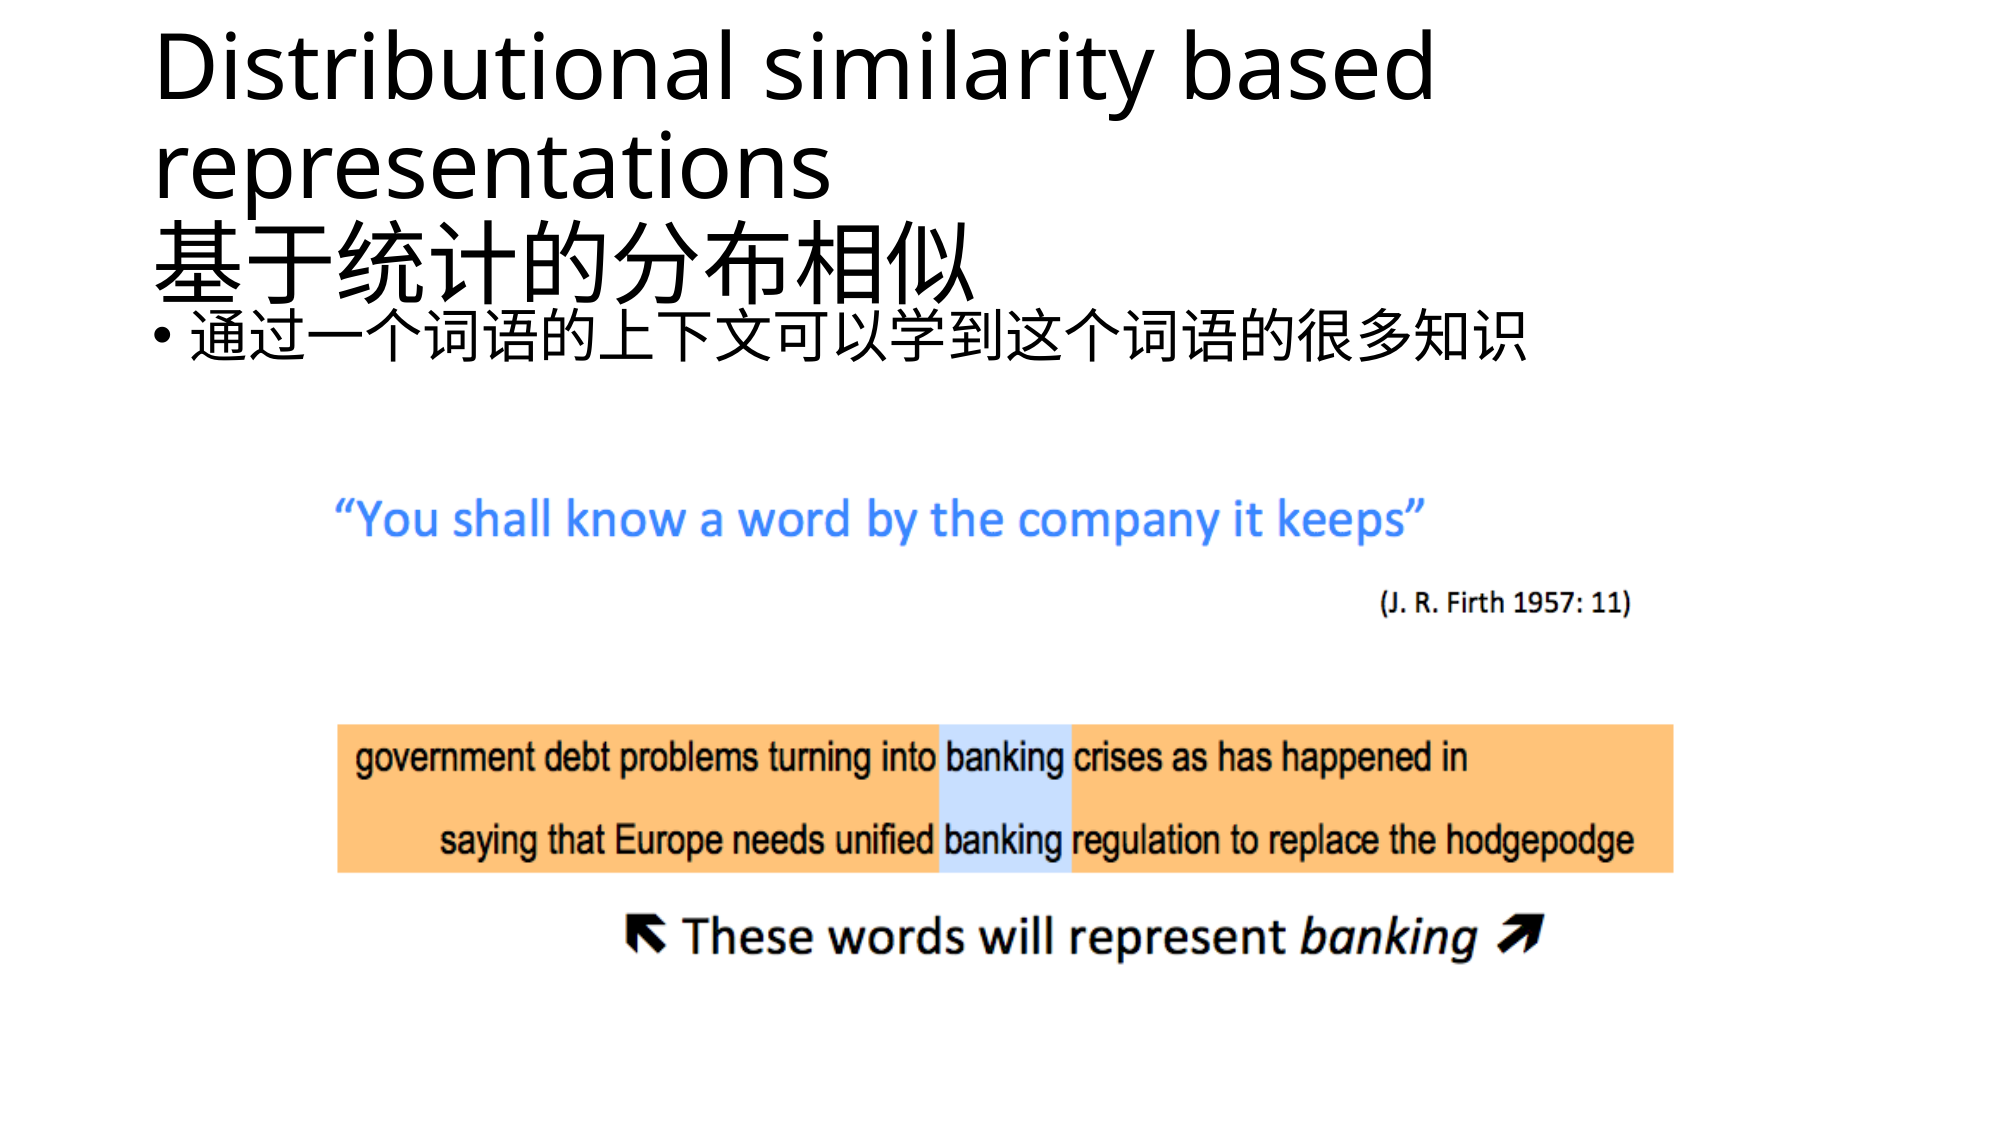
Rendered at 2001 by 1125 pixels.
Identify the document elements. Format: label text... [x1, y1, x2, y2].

picture [324, 466, 1647, 648]
list 通过一个词语的上下文可以学到这个词语的很多知识 [137, 299, 1863, 1014]
picture [324, 685, 1698, 975]
title Distributional similarity based representations 基于统计的分布相似 [137, 59, 1863, 278]
